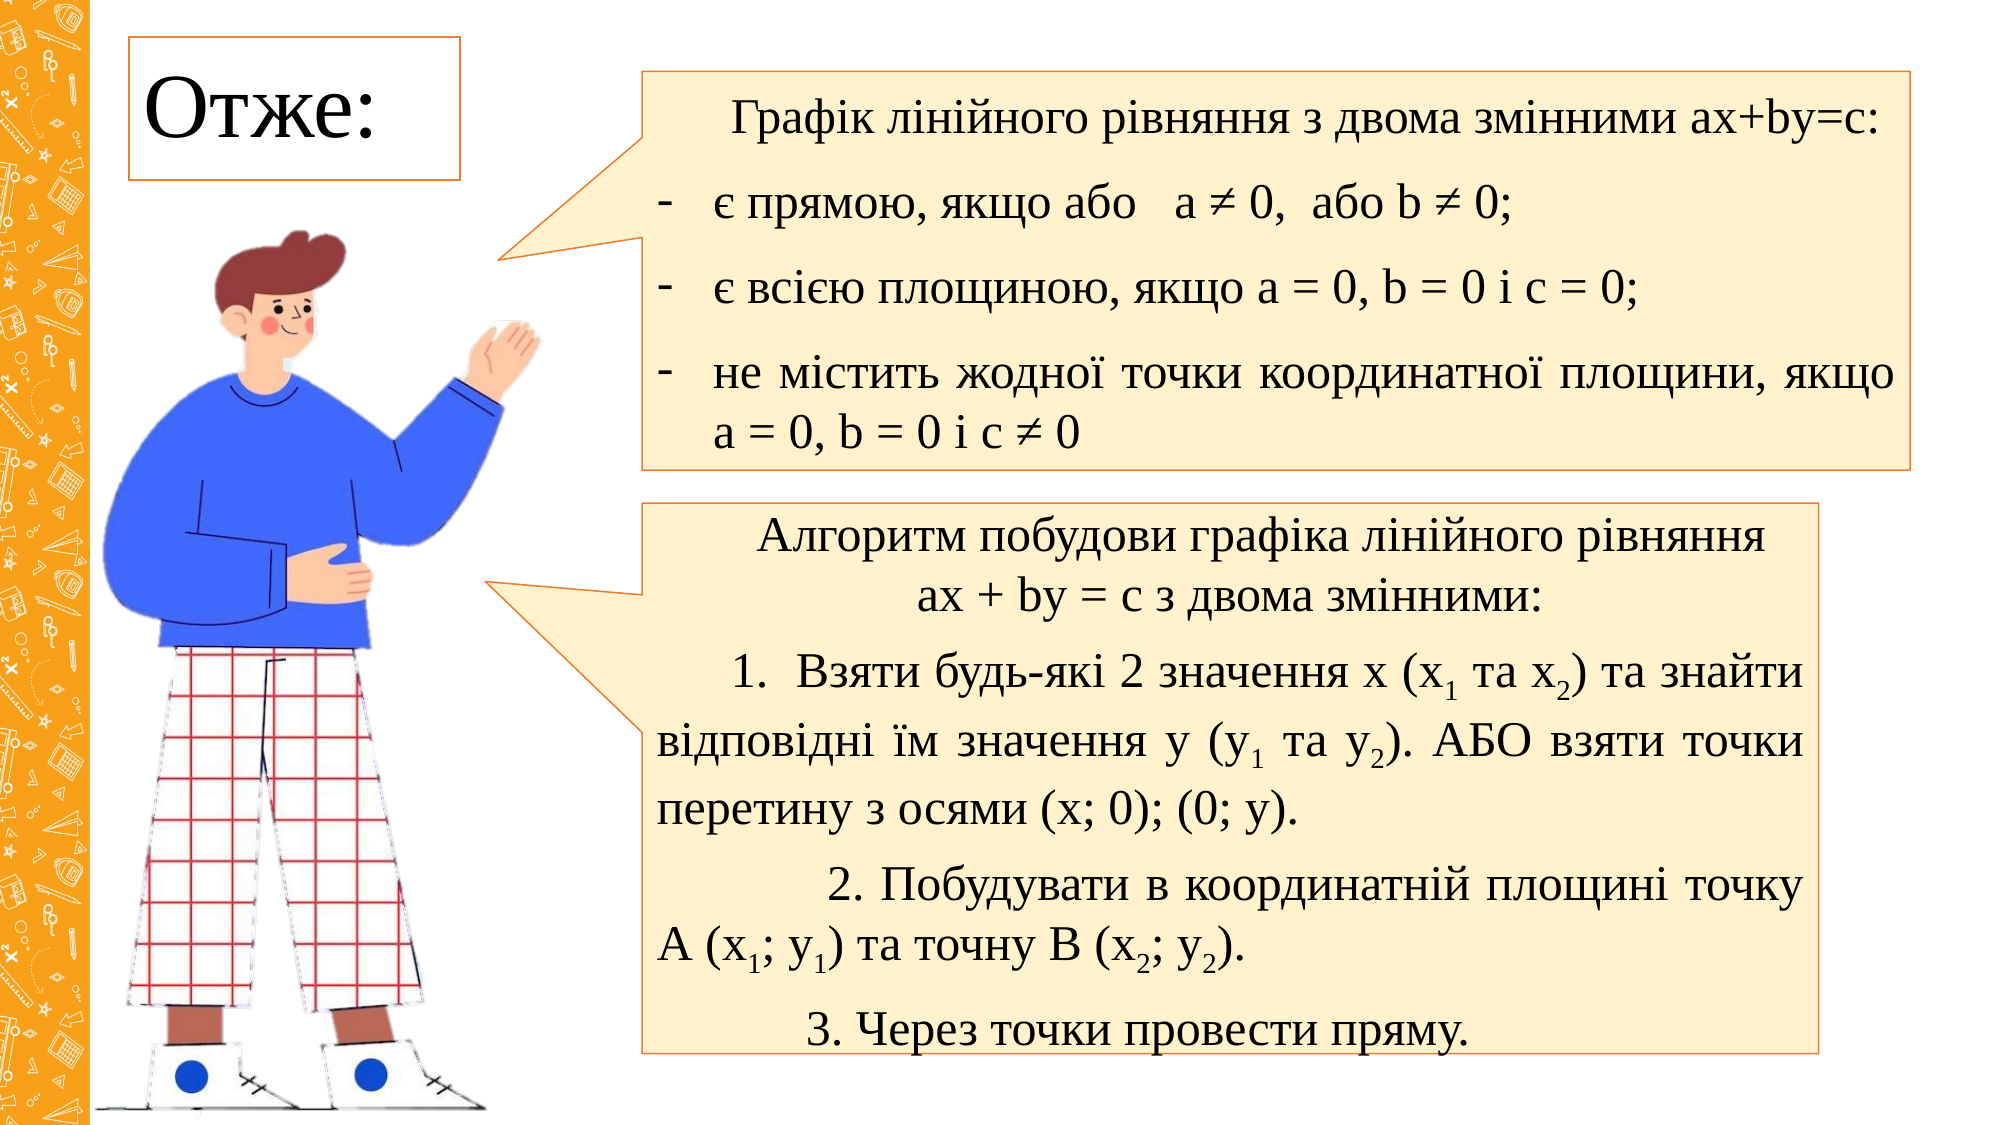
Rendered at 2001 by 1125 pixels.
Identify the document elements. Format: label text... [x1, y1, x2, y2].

text_box Графік лінійного рівняння з двома змінними ax+by=c: є прямою, якщо або a ≠ 0, або b ≠ 0; є всією площиною, якщо а = 0, b = 0 і с = 0; не містить жодної точки координатної площини, якщо а = 0, b = 0 і с ≠ 0 [565, 71, 1911, 471]
text_box Алгоритм побудови графіка лінійного рівняння ax + by = c з двома змінними: 1. Взяти будь-які 2 значення х (х1 та х2) та знайти відповідні їм значення у (у1 та у2). АБО взяти точки перетину з осями (х; 0); (0; у). 2. Побудувати в координатній площині точку А (х1; у1) та точну В (х2; у2). 3. Через точки провести пряму. [565, 503, 1819, 1054]
picture [0, 0, 90, 1125]
title Отже: [128, 36, 461, 89]
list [89, 89, 565, 1125]
